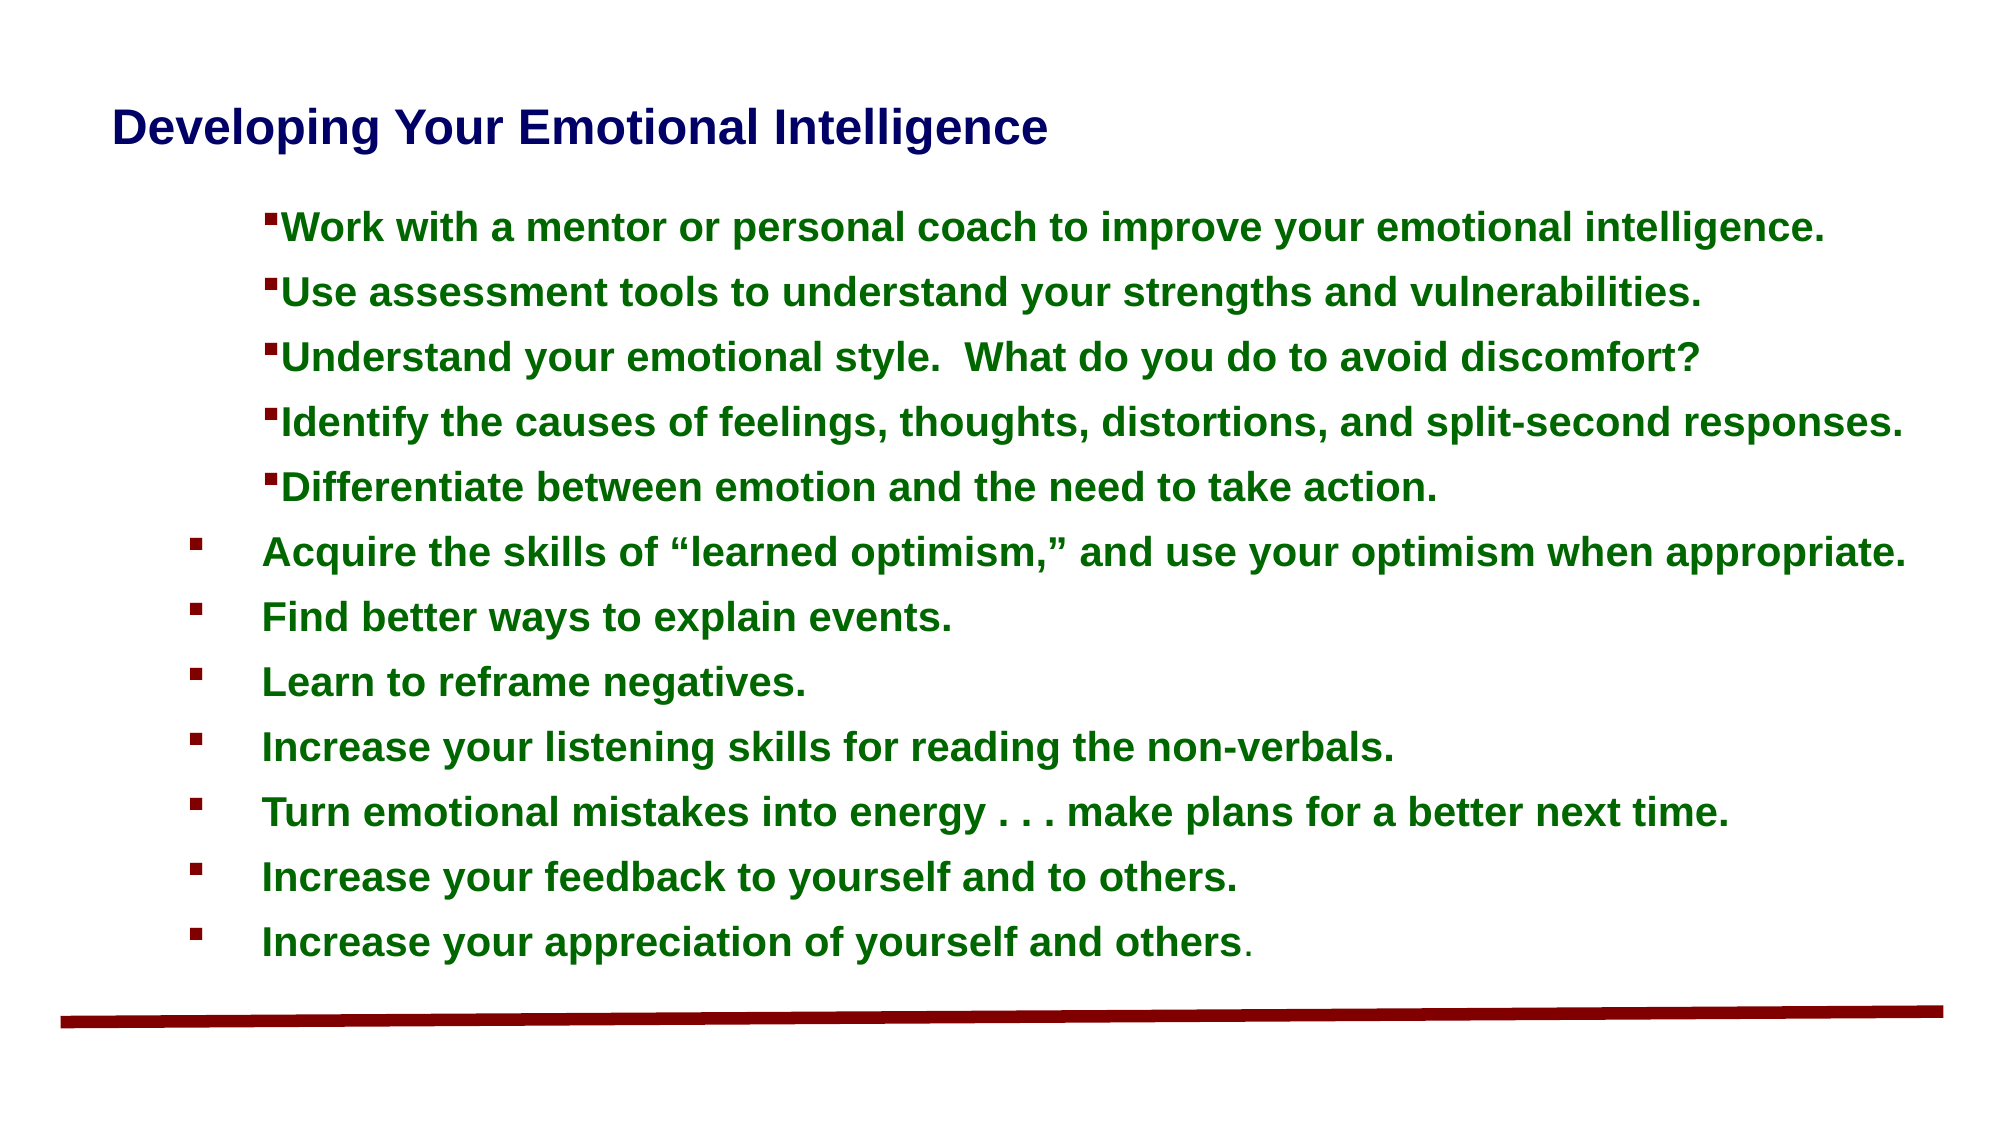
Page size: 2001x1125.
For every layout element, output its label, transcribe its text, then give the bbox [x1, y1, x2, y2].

text_box Developing Your Emotional Intelligence Work with a mentor or personal coach to improve your emotional intelligence. Use assessment tools to understand your strengths and vulnerabilities. Understand your emotional style. What do you do to avoid discomfort? Identify the causes of feelings, thoughts, distortions, and split-second responses. Differentiate between emotion and the need to take action. Acquire the skills of “learned optimism,” and use your optimism when appropriate. Find better ways to explain events. Learn to reframe negatives. Increase your listening skills for reading the non-verbals. Turn emotional mistakes into energy . . . make plans for a better next time. Increase your feedback to yourself and to others. Increase your appreciation of yourself and others. [96, 86, 1923, 972]
